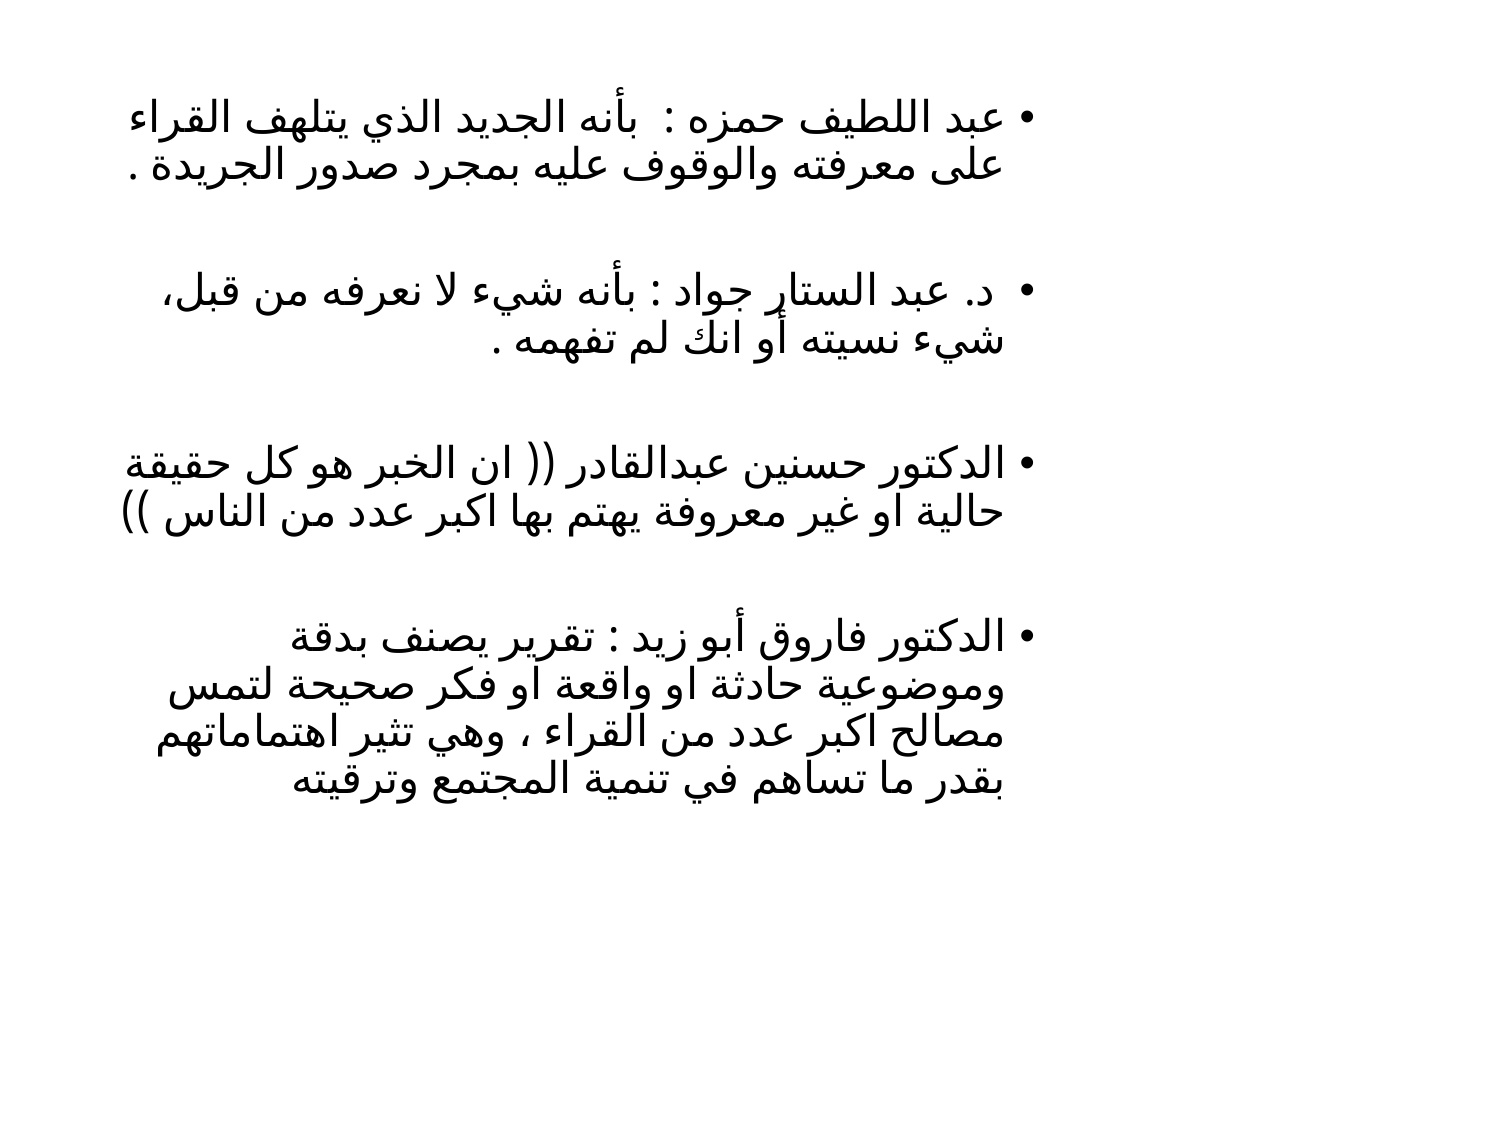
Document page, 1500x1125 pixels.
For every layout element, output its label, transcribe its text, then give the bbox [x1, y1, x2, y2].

list عبد اللطيف حمزه : بأنه الجديد الذي يتلهف القراء على معرفته والوقوف عليه بمجرد صدور الجريدة . د. عبد الستار جواد : بأنه شيء لا نعرفه من قبل، شيء نسيته أو انك لم تفهمه . الدكتور حسنين عبدالقادر (( ان الخبر هو كل حقيقة حالية او غير معروفة يهتم بها اكبر عدد من الناس )) الدكتور فاروق أبو زيد : تقرير يصنف بدقة وموضوعية حادثة او واقعة او فكر صحيحة لتمس مصالح اكبر عدد من القراء ، وهي تثير اهتماماتهم بقدر ما تساهم في تنمية المجتمع وترقيته [75, 87, 1050, 1063]
